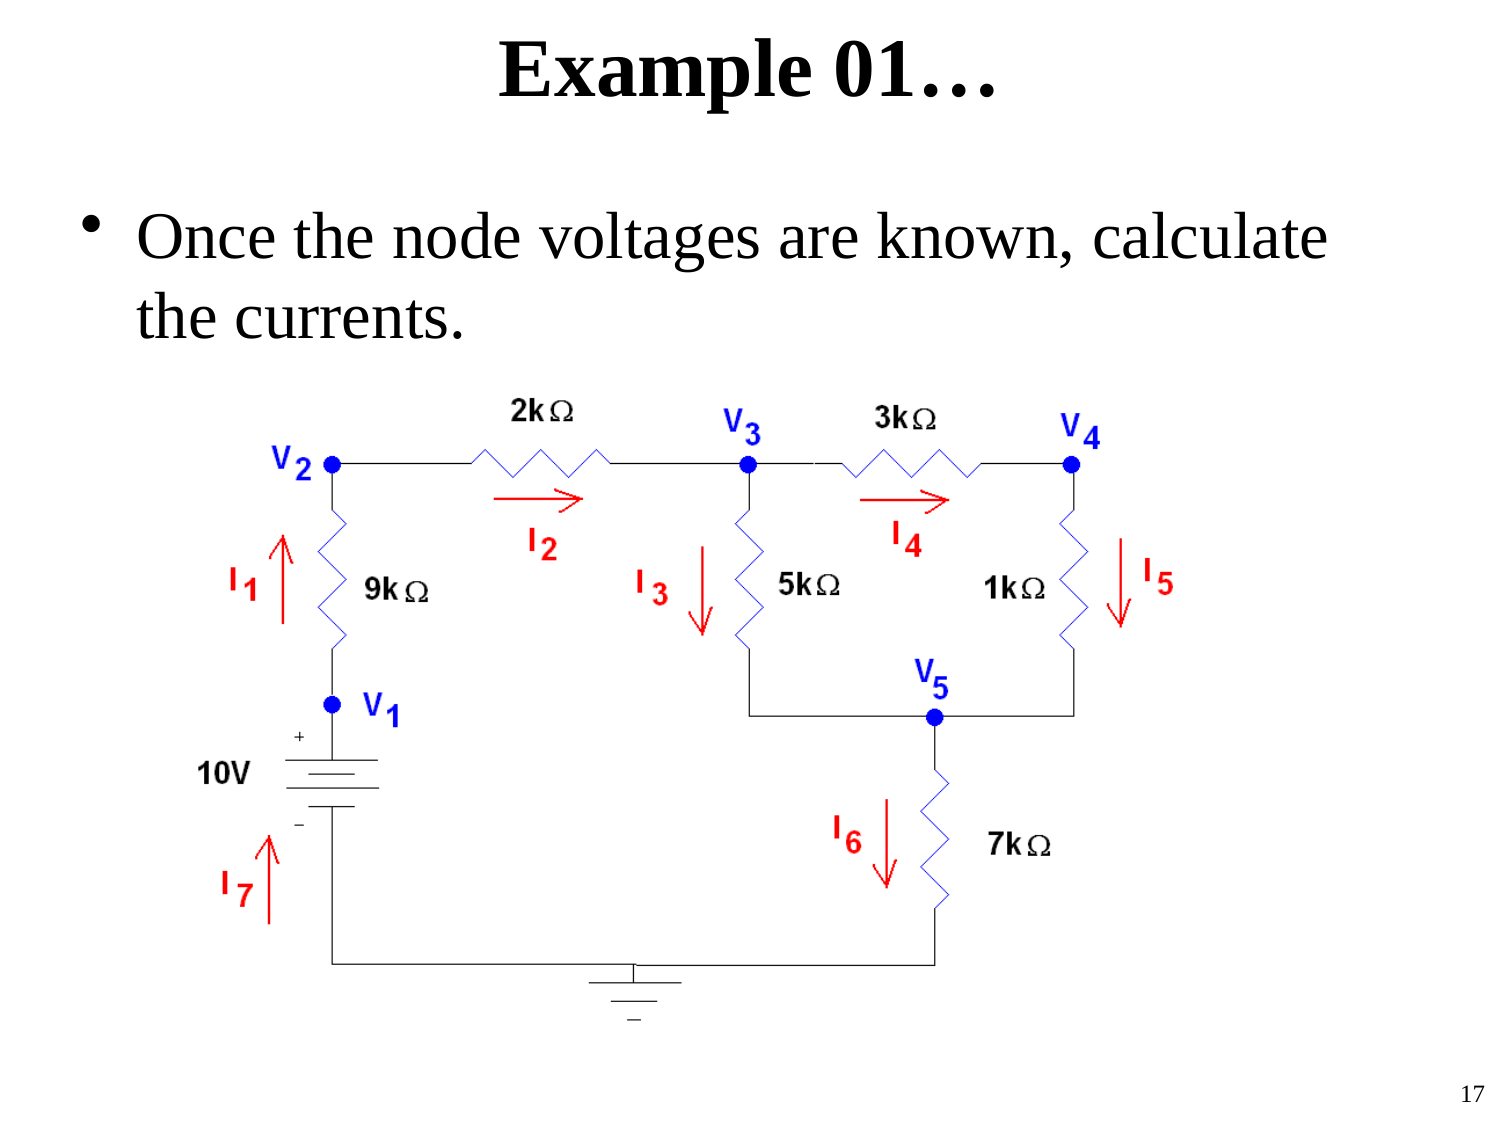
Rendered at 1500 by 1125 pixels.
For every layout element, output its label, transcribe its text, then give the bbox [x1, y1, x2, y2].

list Once the node voltages are known, calculate the currents. [64, 184, 1436, 1071]
title Example 01… [0, 0, 1500, 126]
slide_number 17 [1186, 1069, 1500, 1125]
picture [159, 361, 1188, 1053]
